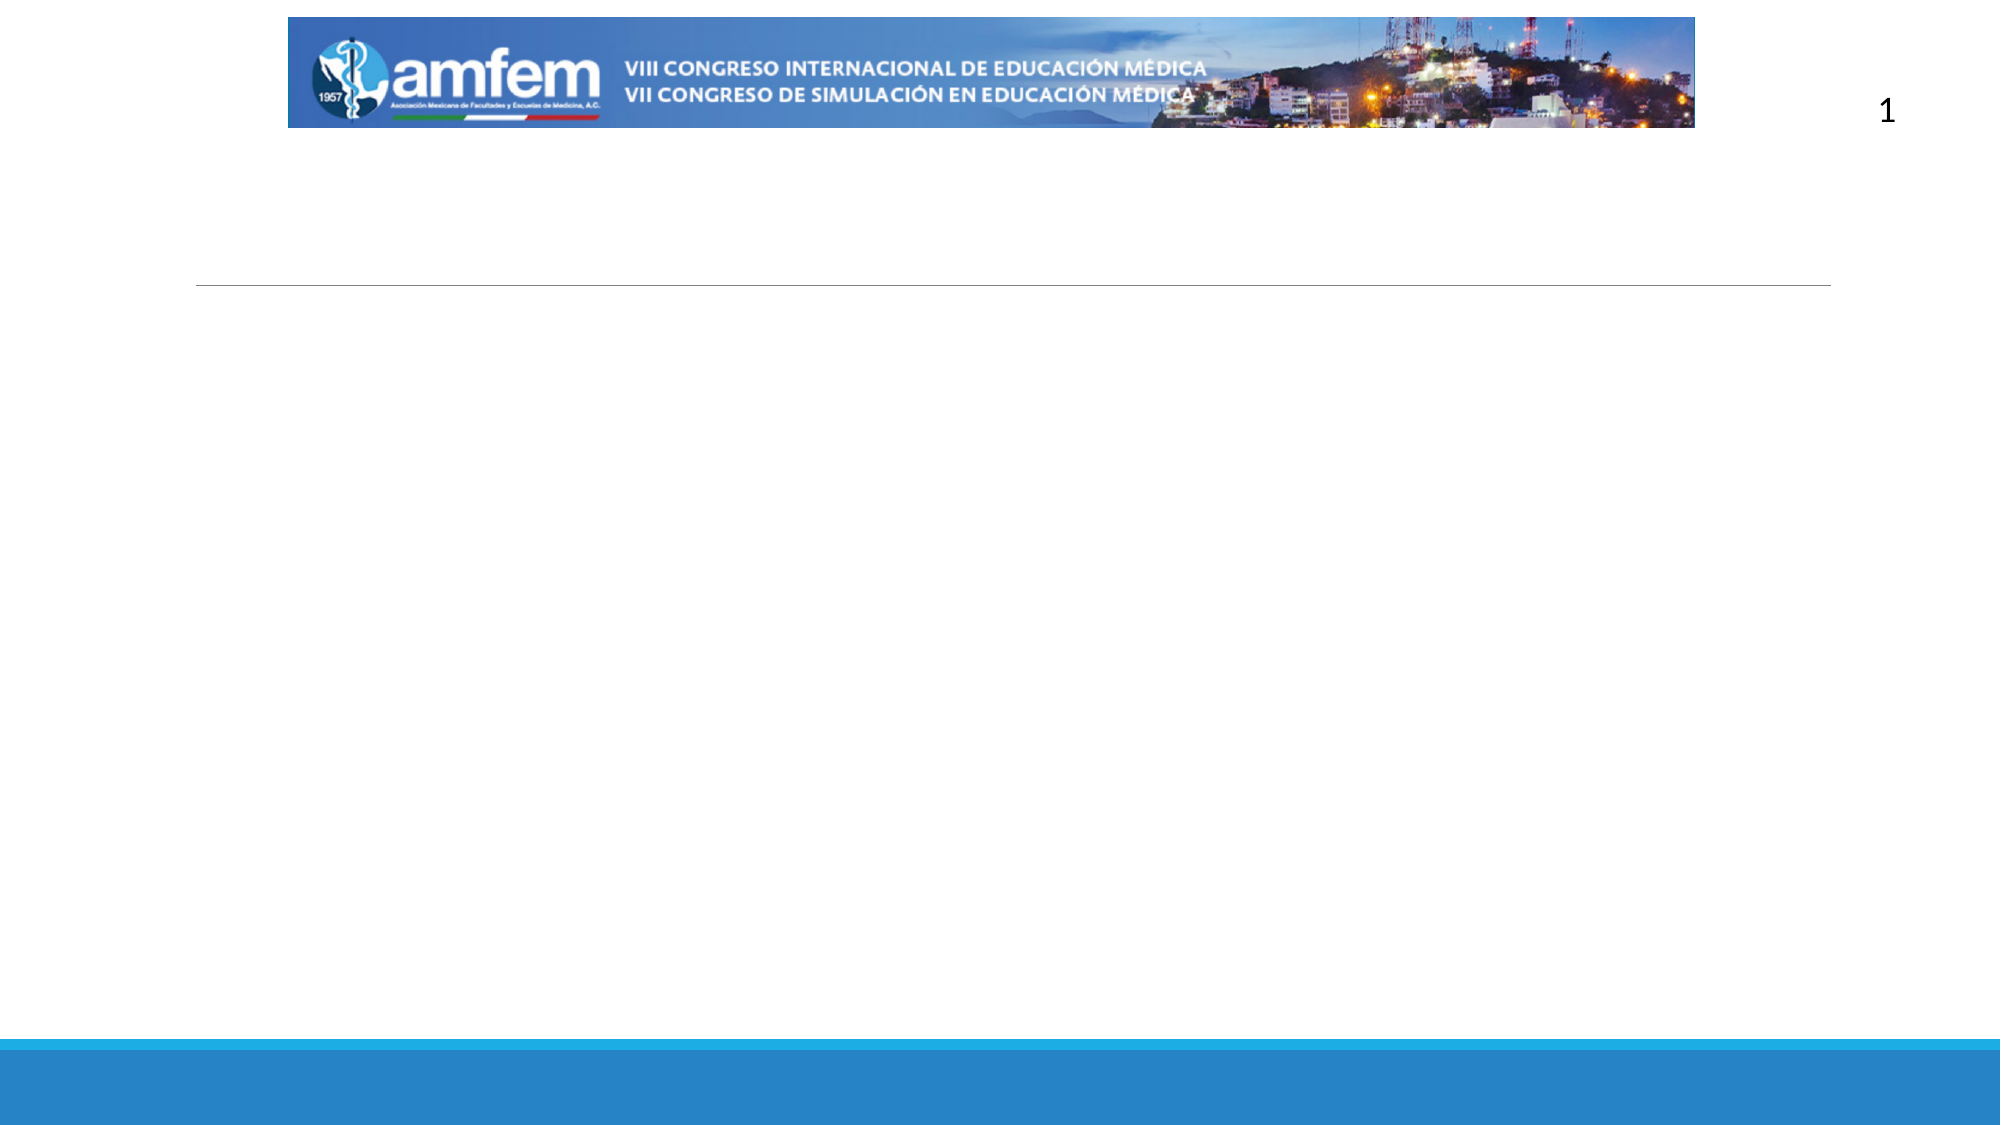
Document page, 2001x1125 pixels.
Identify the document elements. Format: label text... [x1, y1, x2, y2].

picture [290, 16, 1697, 128]
text_box 1 [1862, 77, 1898, 137]
